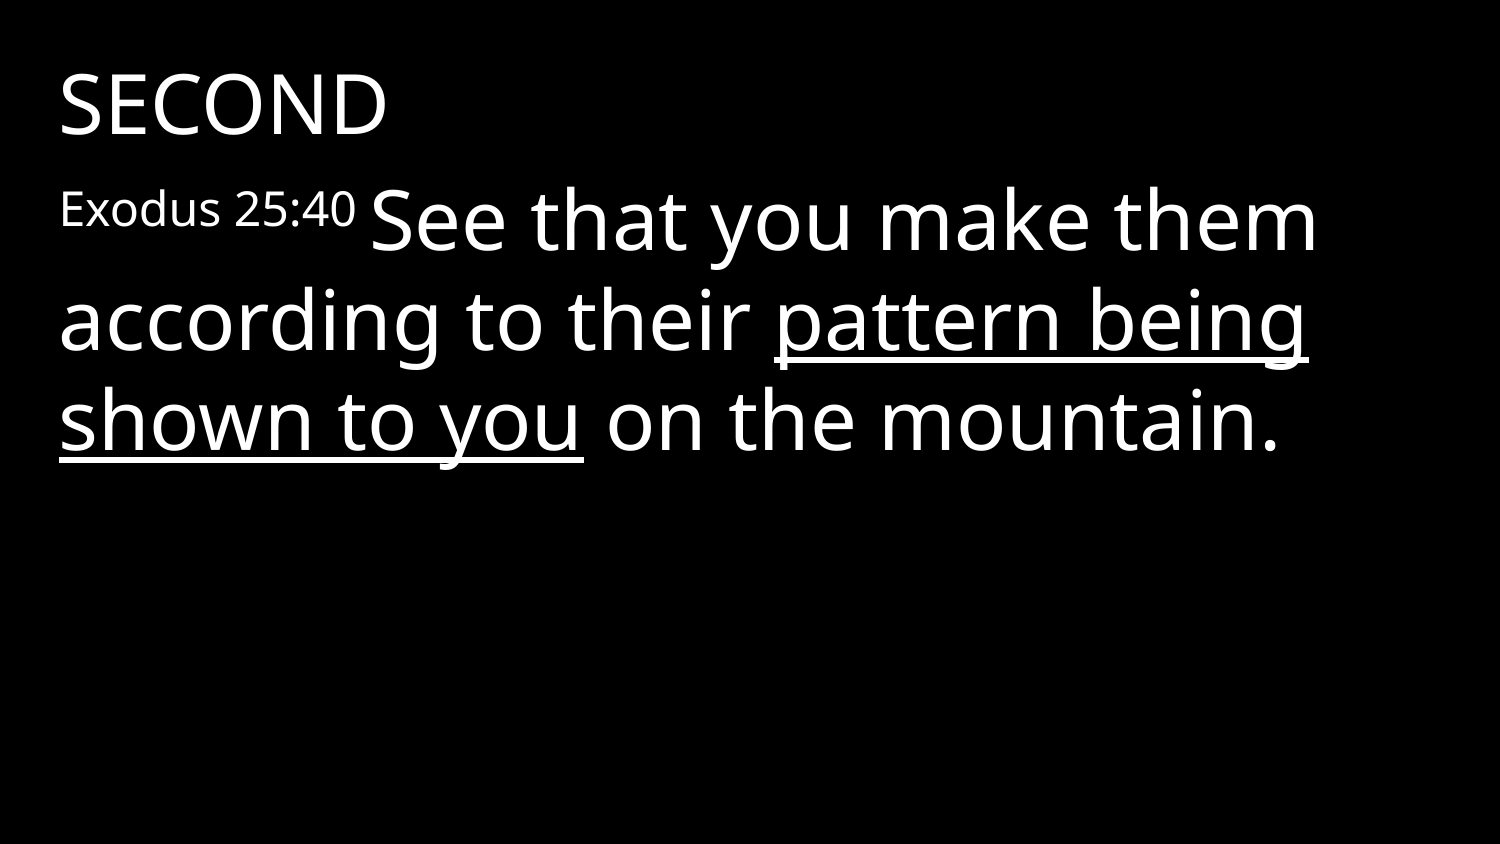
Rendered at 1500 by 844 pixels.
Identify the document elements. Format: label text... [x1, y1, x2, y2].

list SECOND Exodus 25:40 See that you make them according to their pattern being shown to you on the mountain. [50, 46, 1425, 810]
